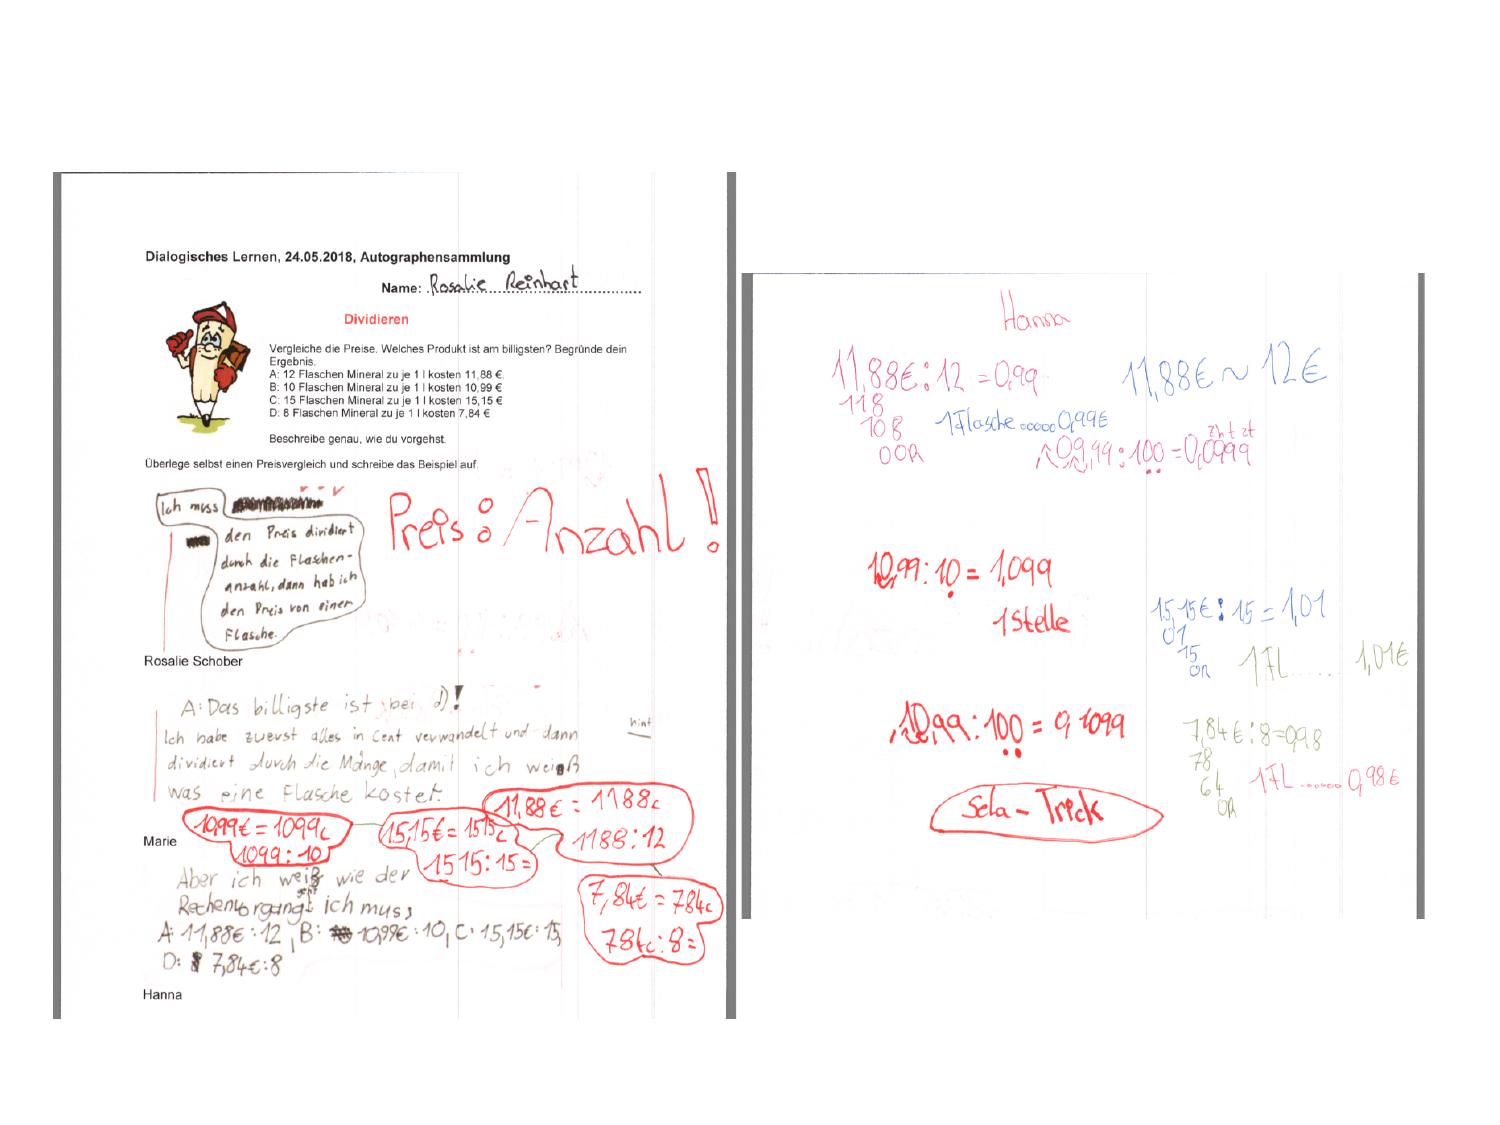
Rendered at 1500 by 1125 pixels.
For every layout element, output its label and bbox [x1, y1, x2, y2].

picture [52, 172, 737, 1019]
picture [741, 272, 1425, 919]
